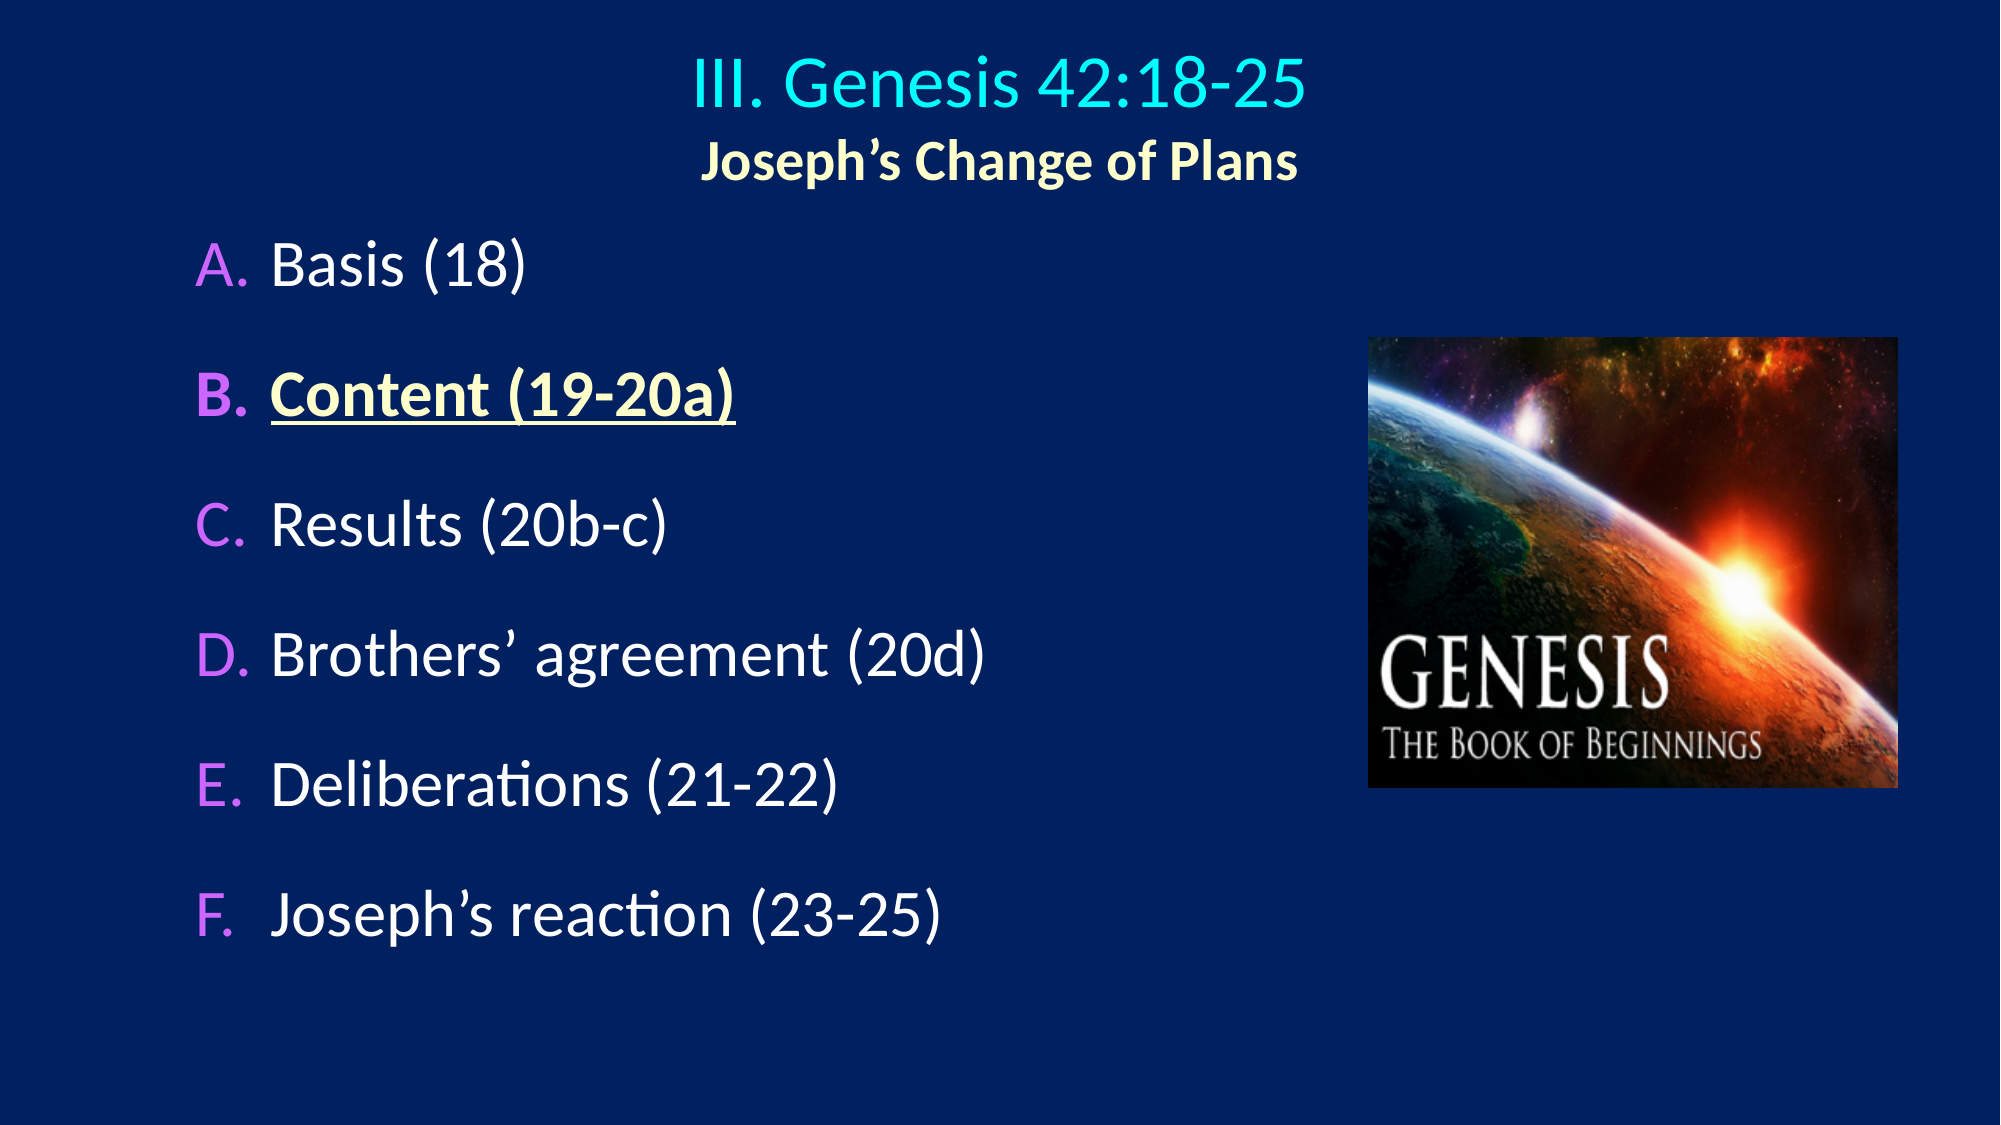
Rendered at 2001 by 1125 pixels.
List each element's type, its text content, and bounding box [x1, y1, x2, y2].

list Basis (18) Content (19-20a) Results (20b-c) Brothers’ agreement (20d) Deliberations (21-22) Joseph’s reaction (23-25) [180, 212, 1369, 976]
picture [1367, 337, 1898, 788]
title III. Genesis 42:18-25 Joseph’s Change of Plans [535, 37, 1464, 188]
